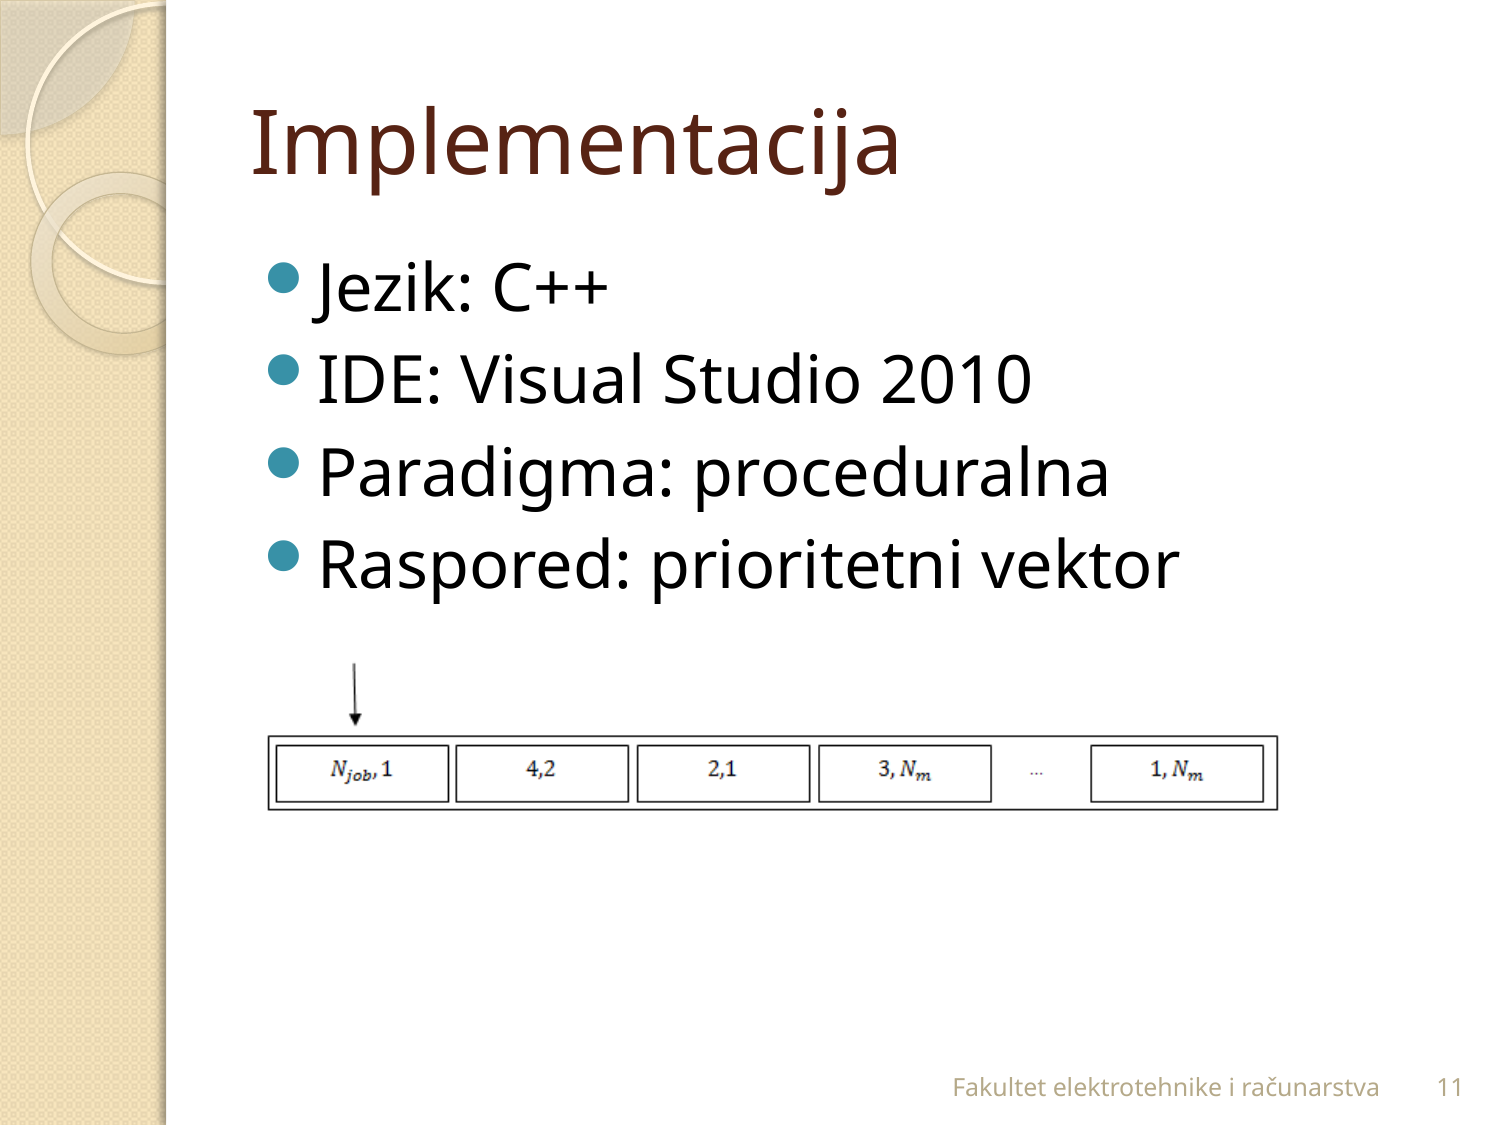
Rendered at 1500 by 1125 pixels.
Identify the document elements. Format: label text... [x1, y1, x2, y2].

title Implementacija [235, 45, 1466, 233]
list Jezik: C++ IDE: Visual Studio 2010 Paradigma: proceduralna Raspored: prioritetni vektor [235, 237, 1466, 1025]
slide_number 11 [1413, 1034, 1488, 1113]
picture [265, 644, 1283, 818]
footer Fakultet elektrotehnike i računarstva [937, 1034, 1413, 1113]
